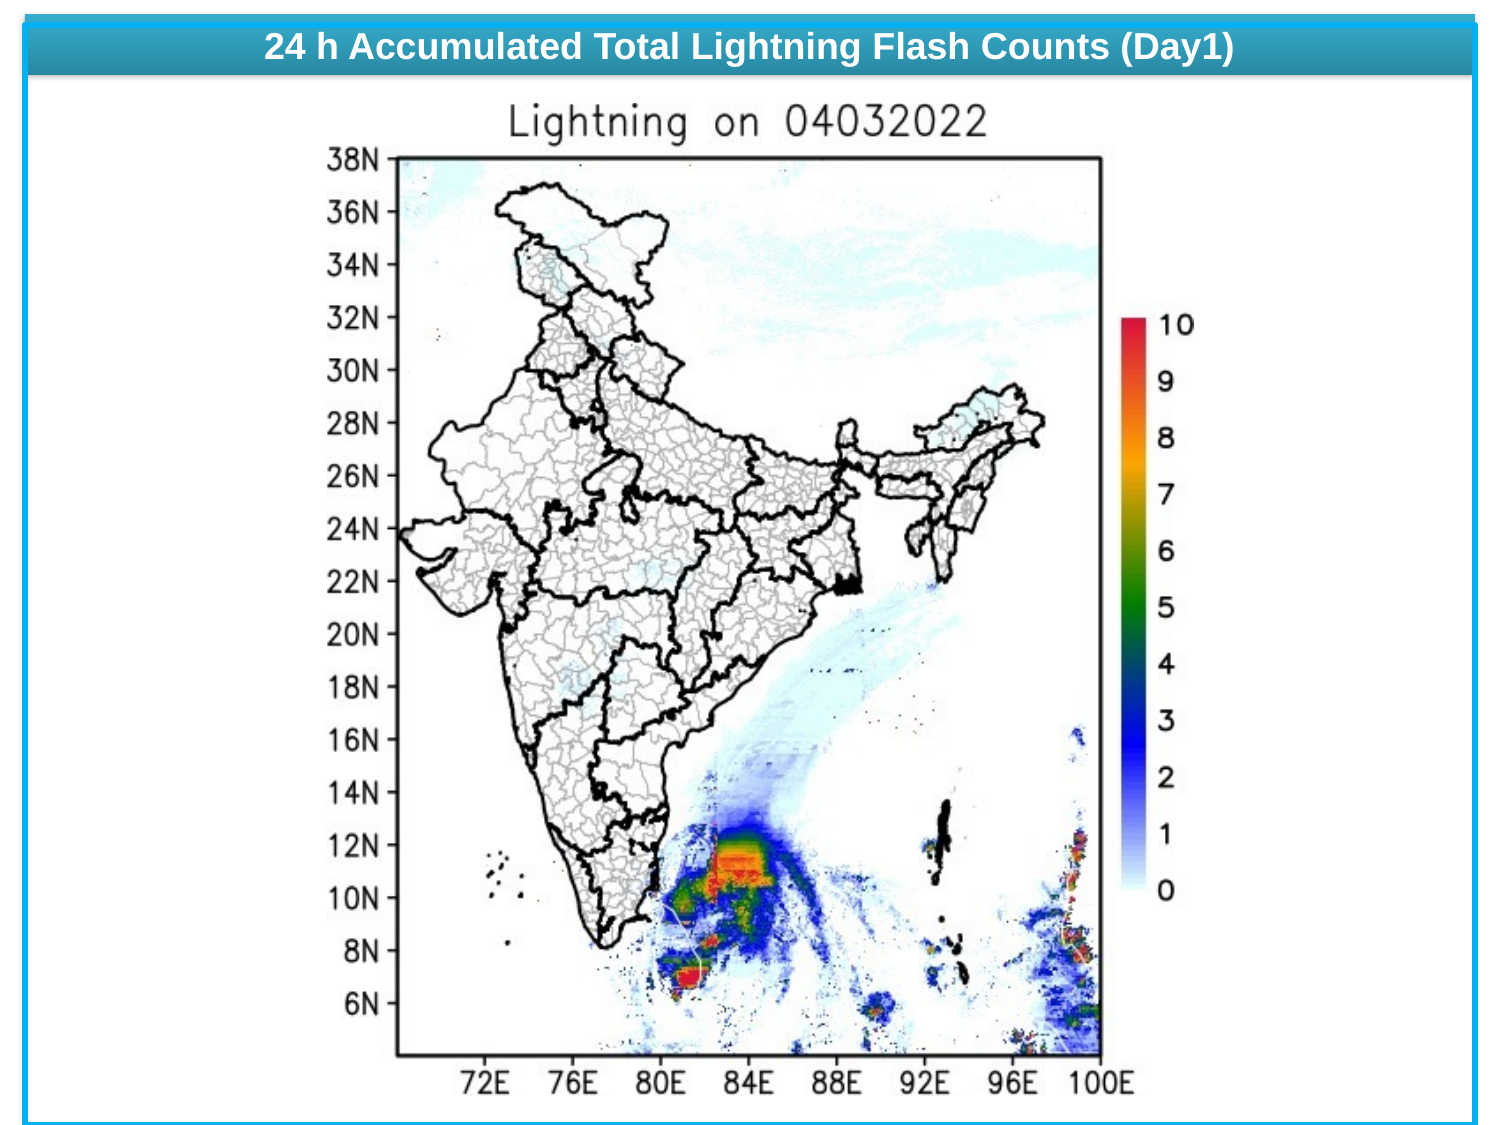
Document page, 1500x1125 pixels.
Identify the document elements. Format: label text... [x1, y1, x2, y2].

text_box [23, 23, 1477, 1125]
text_box 24 h Accumulated Total Lightning Flash Counts (Day1) [24, 14, 1475, 23]
picture [326, 103, 1194, 1097]
